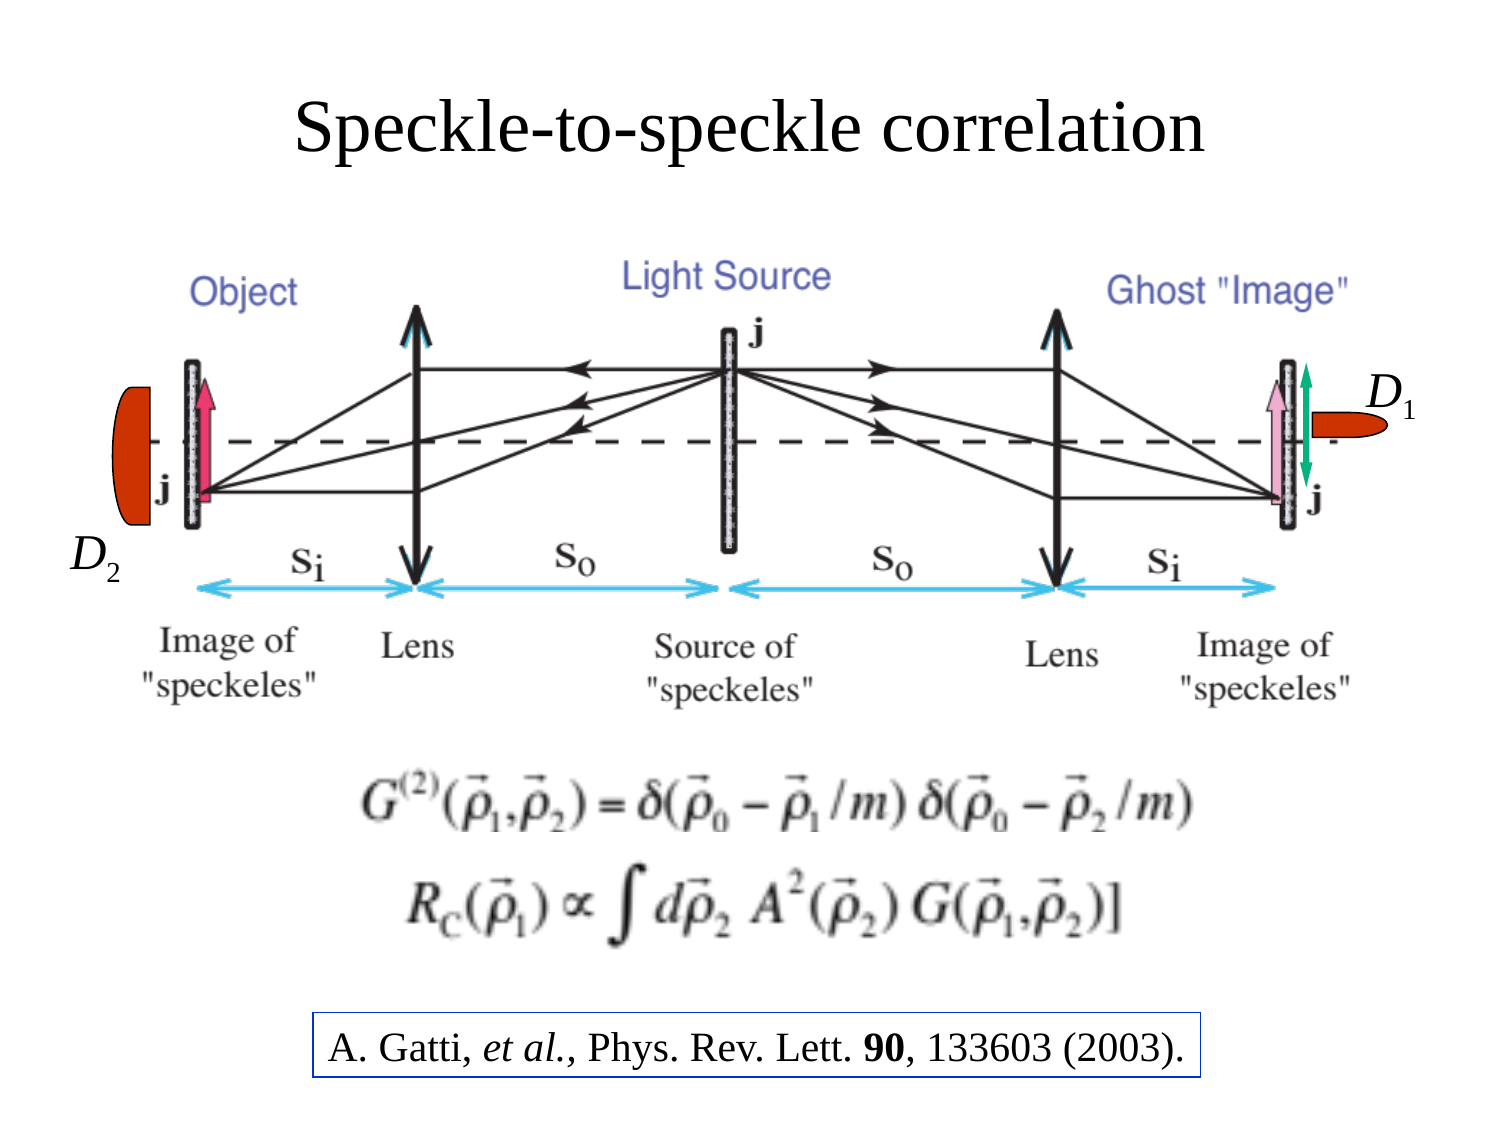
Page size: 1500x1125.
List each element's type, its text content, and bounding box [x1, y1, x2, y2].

text_box [1354, 433, 1379, 438]
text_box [355, 762, 1195, 832]
text_box A. Gatti, et al., Phys. Rev. Lett. 90, 133603 (2003). [312, 1012, 1201, 1078]
picture [136, 249, 1351, 716]
text_box D1 [1354, 349, 1432, 433]
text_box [399, 858, 1126, 951]
text_box Speckle-to-speckle correlation [278, 68, 1222, 174]
text_box [112, 387, 131, 512]
text_box D2 [55, 512, 131, 596]
